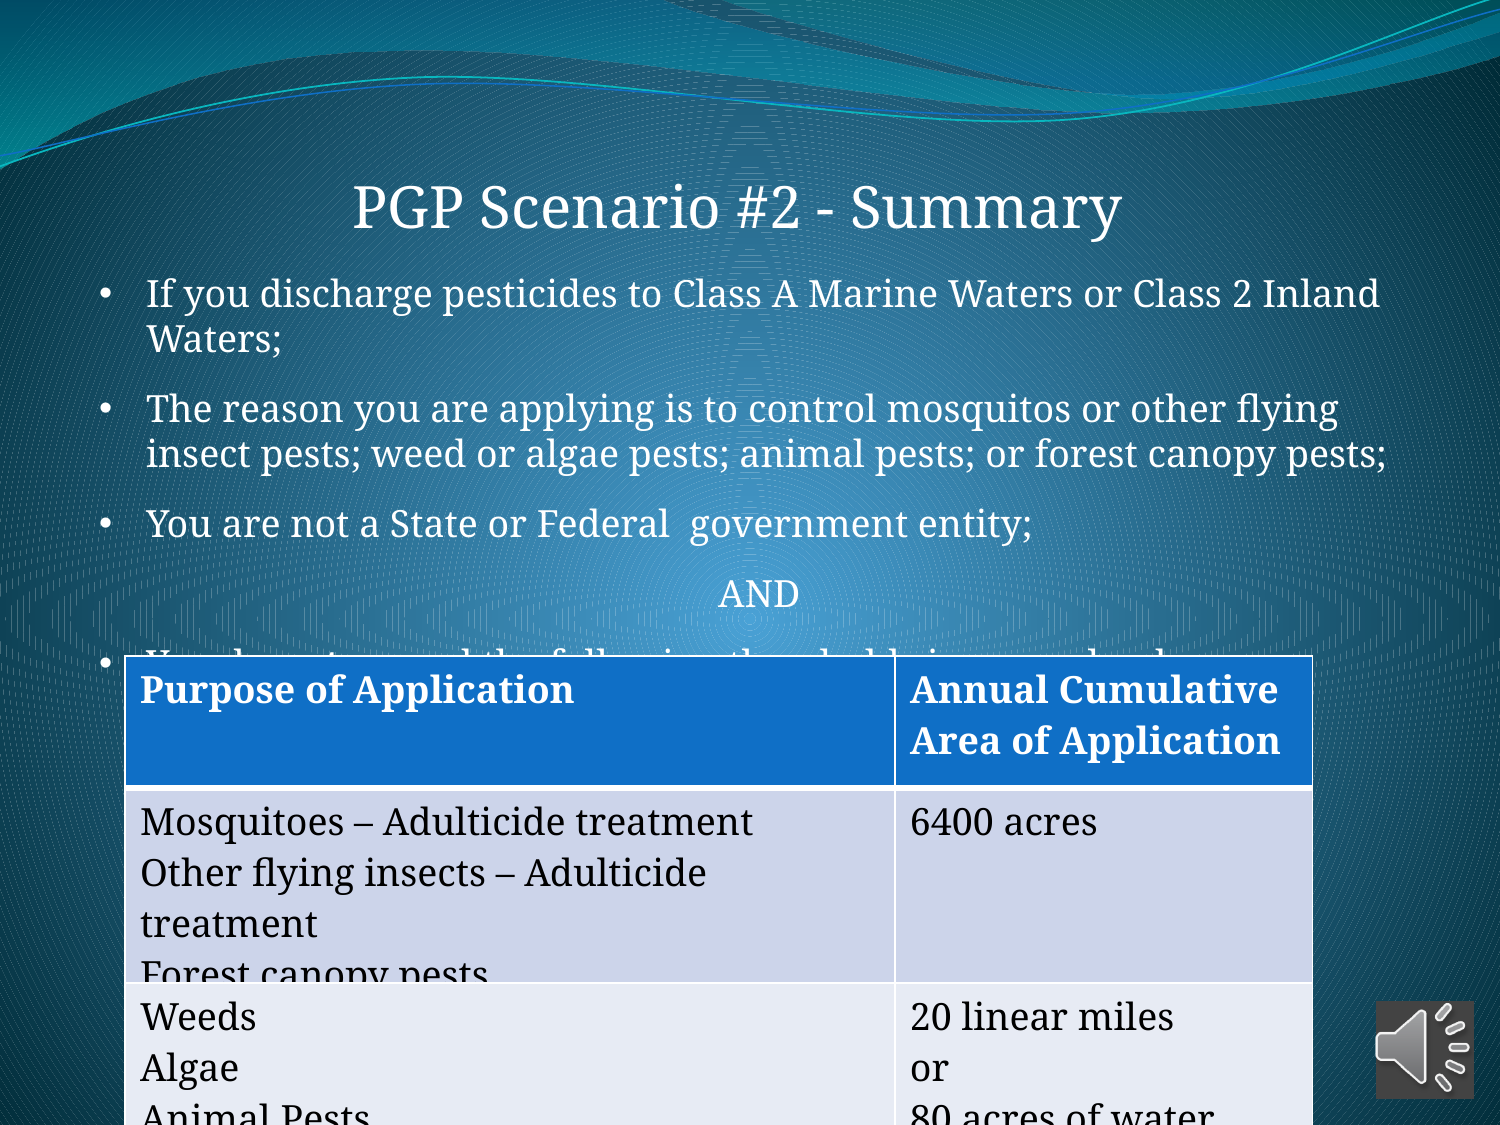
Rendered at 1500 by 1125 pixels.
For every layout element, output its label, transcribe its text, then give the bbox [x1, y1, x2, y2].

table_cell Weeds Algae Animal Pests [126, 984, 894, 1125]
table_header Purpose of Application [126, 657, 894, 785]
text_box If you discharge pesticides to Class A Marine Waters or Class 2 Inland Waters; The reason you are applying is to control mosquitos or other flying insect pests; weed or algae pests; animal pests; or forest canopy pests; You are not a State or Federal government entity; AND You do not exceed the following thresholds in one calendar year. [84, 262, 1435, 763]
text_box PGP Scenario #2 - Summary [112, 162, 1363, 248]
table_cell Mosquitoes – Adulticide treatment Other flying insects – Adulticide treatment Forest canopy pests [126, 791, 894, 982]
picture [1374, 999, 1476, 1101]
table_header Annual Cumulative Area of Application [896, 657, 1312, 785]
table_cell 6400 acres [896, 791, 1312, 982]
table_cell 20 linear miles or 80 acres of water [896, 984, 1312, 1125]
